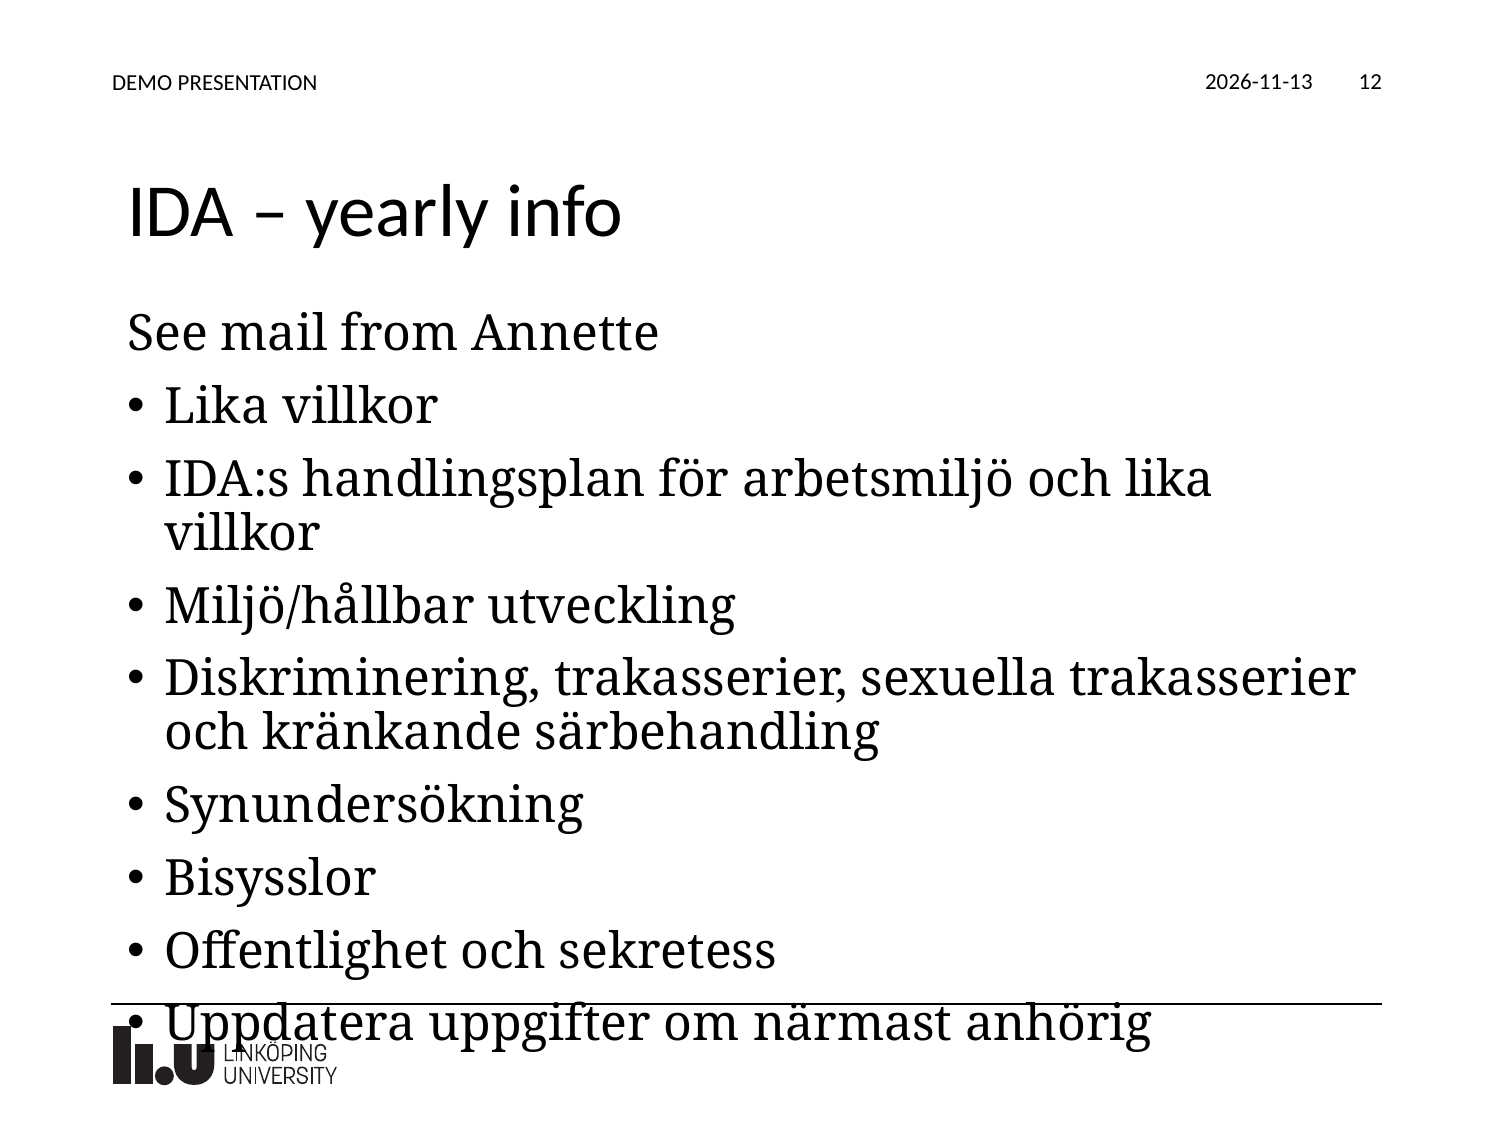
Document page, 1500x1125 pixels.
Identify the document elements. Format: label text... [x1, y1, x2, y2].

list See mail from Annette Lika villkor IDA:s handlingsplan för arbetsmiljö och lika villkor Miljö/hållbar utveckling Diskriminering, trakasserier, sexuella trakasserier och kränkande särbehandling Synundersökning Bisysslor Offentlighet och sekretess Uppdatera uppgifter om närmast anhörig [112, 300, 1382, 968]
title IDA – yearly info [112, 163, 1382, 300]
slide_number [1092, 59, 1306, 103]
footer DEMO PRESENTATION [97, 59, 1055, 103]
slide_number 12 [1306, 59, 1397, 103]
